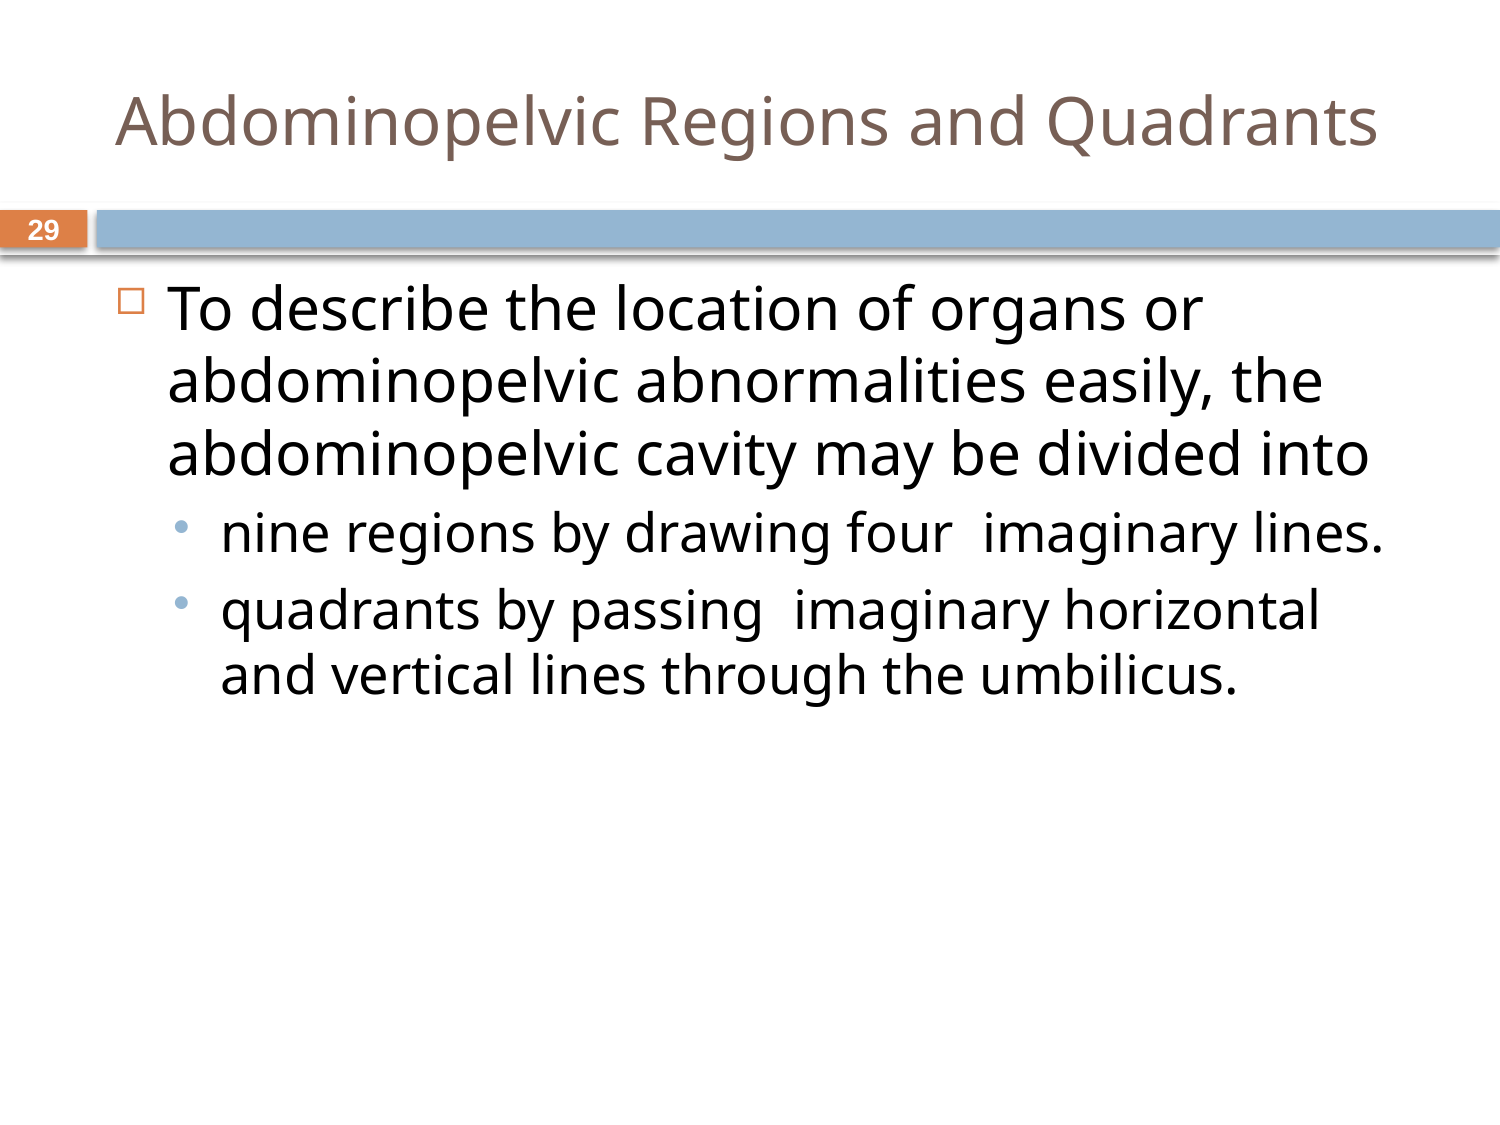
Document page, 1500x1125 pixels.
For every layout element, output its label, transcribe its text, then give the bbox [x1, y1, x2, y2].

title Abdominopelvic Regions and Quadrants [100, 37, 1438, 200]
list To describe the location of organs or abdominopelvic abnormalities easily, the abdominopelvic cavity may be divided into nine regions by drawing four imaginary lines. quadrants by passing imaginary horizontal and vertical lines through the umbilicus. [100, 262, 1438, 1000]
slide_number 29 [0, 208, 88, 249]
